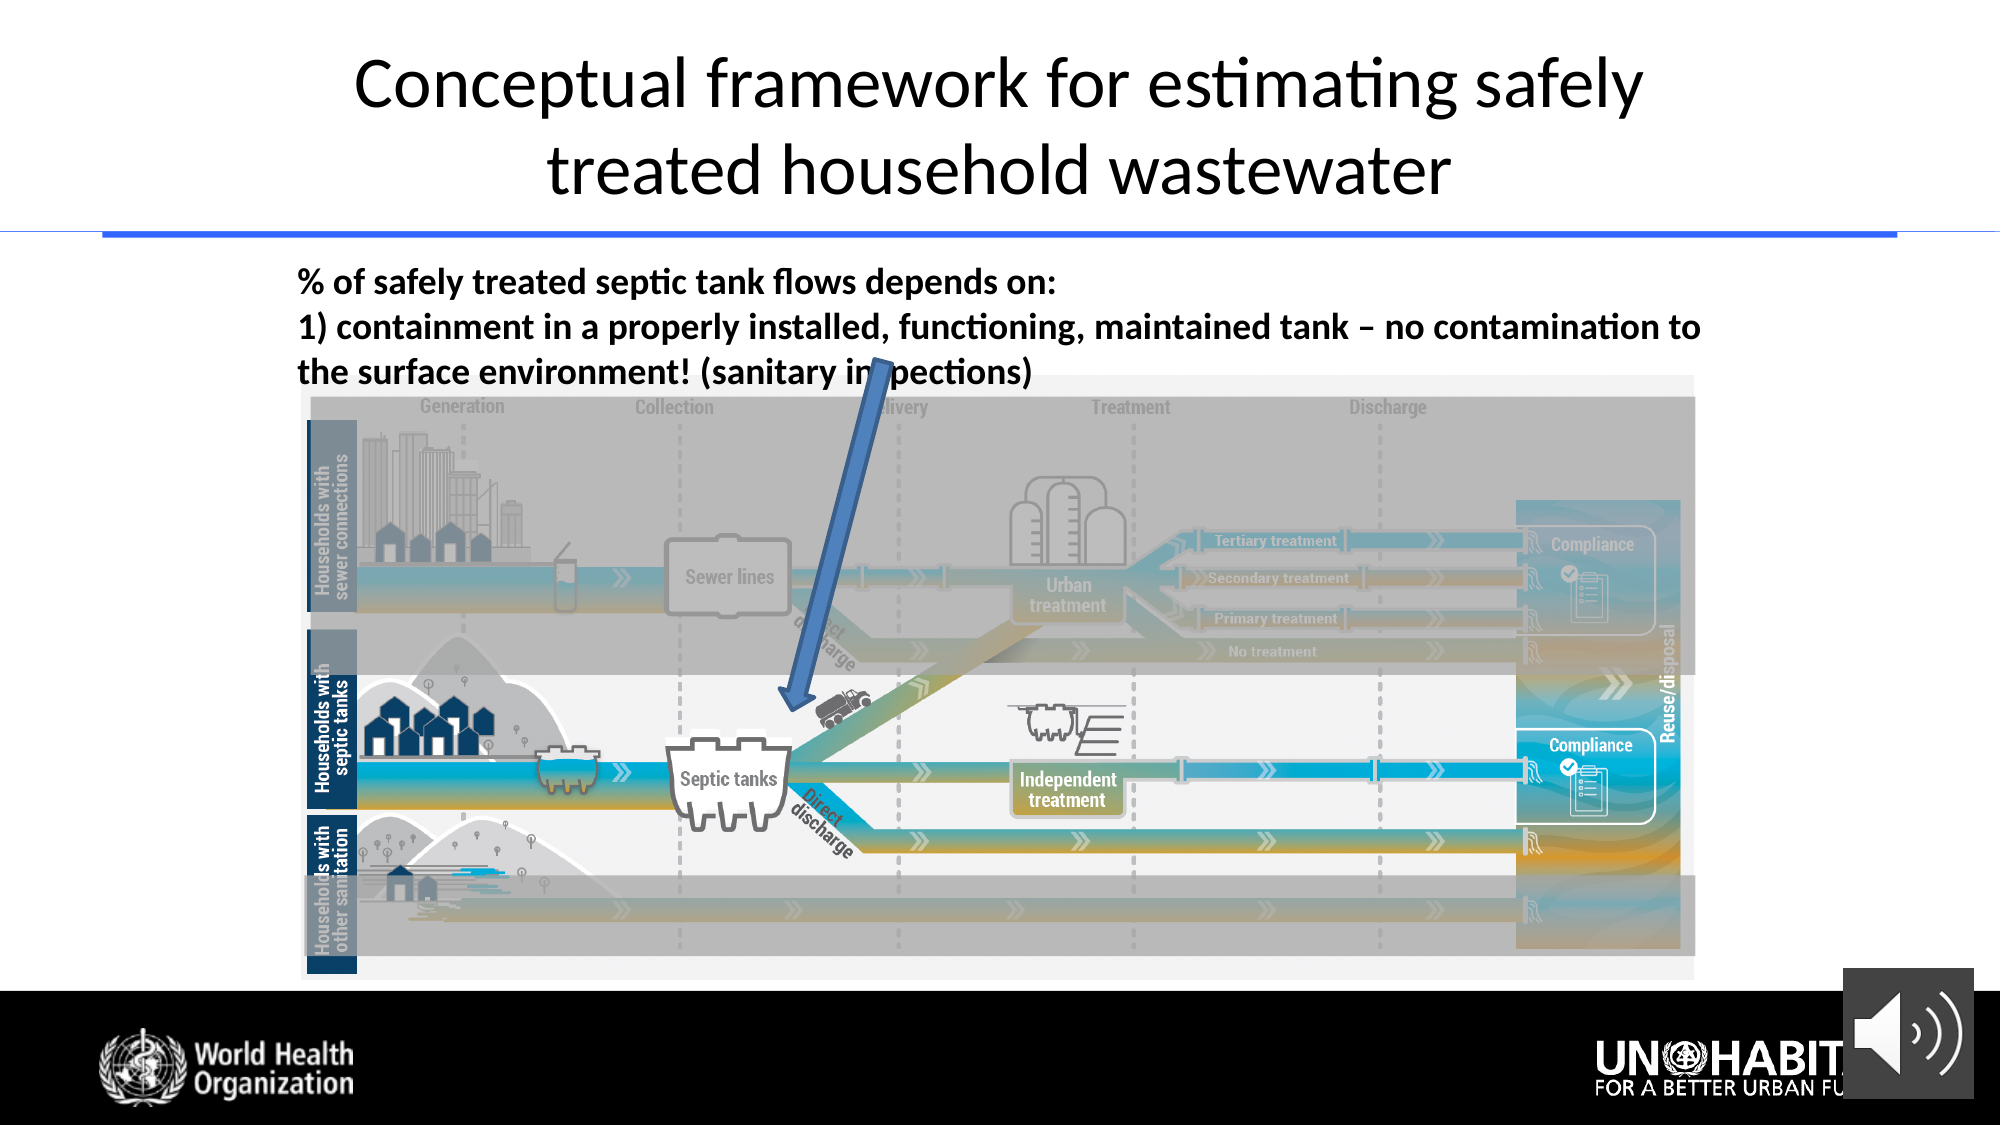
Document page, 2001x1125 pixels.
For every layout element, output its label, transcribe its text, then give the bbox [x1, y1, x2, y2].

slide_number 17 [1503, 1042, 1837, 1103]
text_box % of safely treated septic tank flows depends on: 1) containment in a properly installed, functioning, maintained tank – no contamination to the surface environment! (sanitary inspections) [282, 249, 1728, 400]
picture [301, 375, 1694, 980]
text_box [868, 357, 894, 374]
picture [1591, 966, 1976, 1101]
picture [99, 1028, 353, 1107]
title Conceptual framework for estimating safely treated household wastewater [329, 51, 1671, 193]
